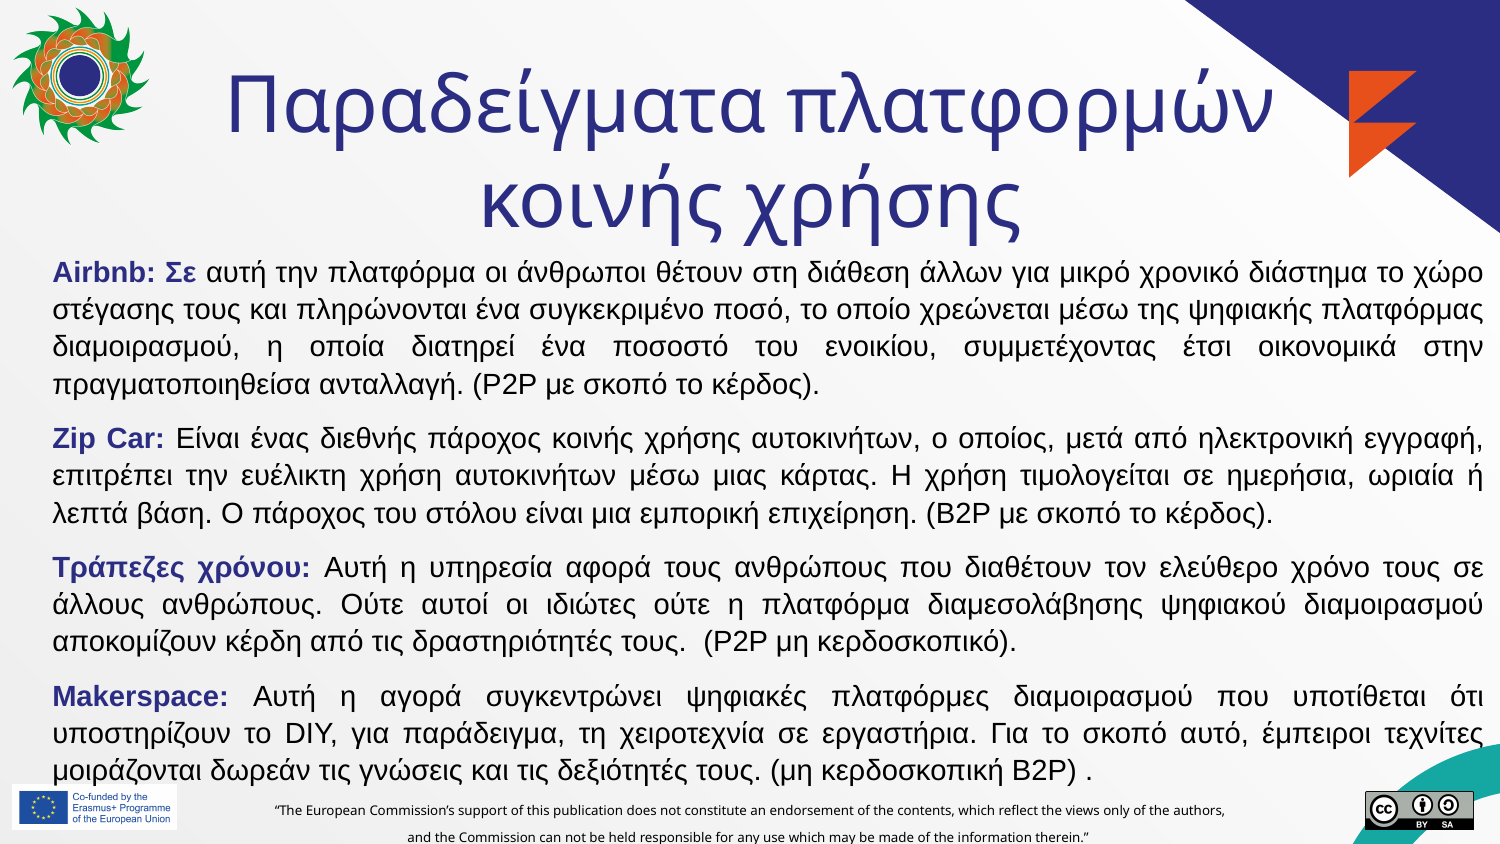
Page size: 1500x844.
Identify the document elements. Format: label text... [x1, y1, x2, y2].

picture [11, 784, 177, 830]
picture [11, 6, 151, 147]
title Παραδείγματα πλατφορμών κοινής χρήσης [116, 38, 1383, 204]
text_box Airbnb: Σε αυτή την πλατφόρμα οι άνθρωποι θέτουν στη διάθεση άλλων για μικρό χρονικό διάστημα το χώρο στέγασης τους και πληρώνονται ένα συγκεκριμένο ποσό, το οποίο χρεώνεται μέσω της ψηφιακής πλατφόρμας διαμοιρασμού, η οποία διατηρεί ένα ποσοστό του ενοικίου, συμμετέχοντας έτσι οικονομικά στην πραγματοποιηθείσα ανταλλαγή. (P2P με σκοπό το κέρδος). Zip Car: Είναι ένας διεθνής πάροχος κοινής χρήσης αυτοκινήτων, ο οποίος, μετά από ηλεκτρονική εγγραφή, επιτρέπει την ευέλικτη χρήση αυτοκινήτων μέσω μιας κάρτας. Η χρήση τιμολογείται σε ημερήσια, ωριαία ή λεπτά βάση. Ο πάροχος του στόλου είναι μια εμπορική επιχείρηση. (B2P με σκοπό το κέρδος). Τράπεζες χρόνου: Αυτή η υπηρεσία αφορά τους ανθρώπους που διαθέτουν τον ελεύθερο χρόνο τους σε άλλους ανθρώπους. Ούτε αυτοί οι ιδιώτες ούτε η πλατφόρμα διαμεσολάβησης ψηφιακού διαμοιρασμού αποκομίζουν κέρδη από τις δραστηριότητές τους. (P2P μη κερδοσκοπικό). Makerspace: Αυτή η αγορά συγκεντρώνει ψηφιακές πλατφόρμες διαμοιρασμού που υποτίθεται ότι υποστηρίζουν το DIY, για παράδειγμα, τη χειροτεχνία σε εργαστήρια. Για το σκοπό αυτό, έμπειροι τεχνίτες μοιράζονται δωρεάν τις γνώσεις και τις δεξιότητές τους. (μη κερδοσκοπική B2P) . [37, 243, 1500, 794]
picture [1365, 794, 1474, 830]
